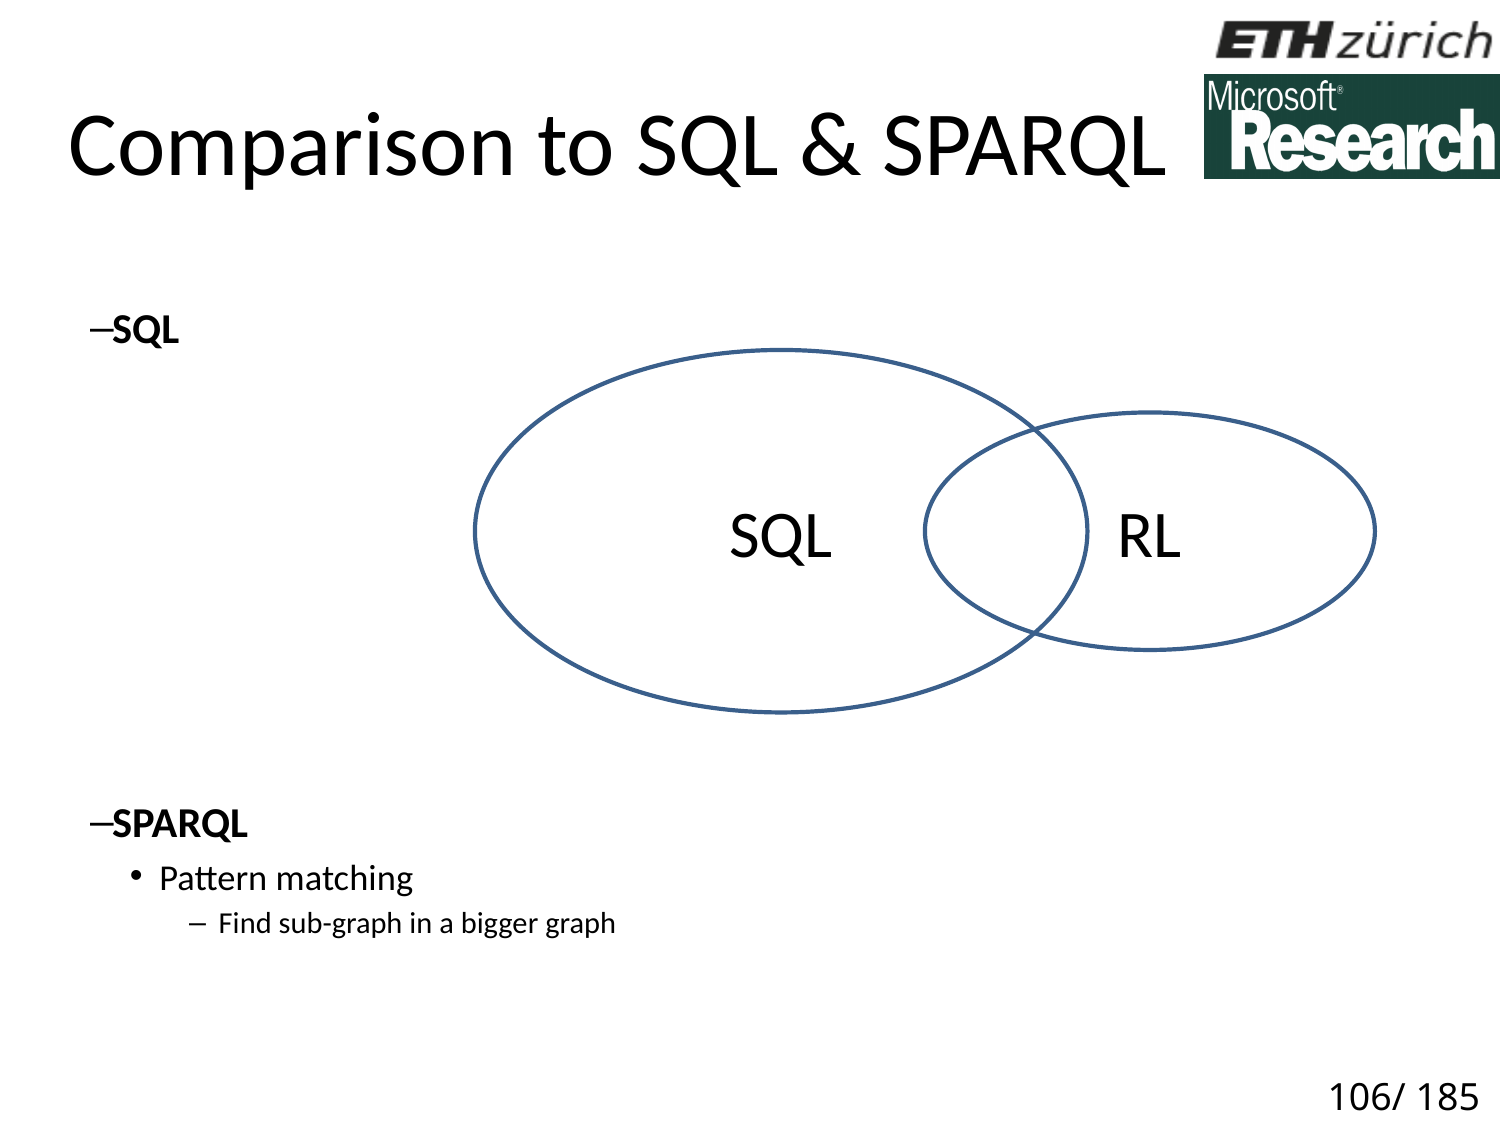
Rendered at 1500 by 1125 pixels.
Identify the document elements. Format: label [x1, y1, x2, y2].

list [75, 293, 1425, 950]
text_box [1312, 1065, 1500, 1125]
picture [1198, 0, 1500, 180]
title [0, 45, 1238, 233]
